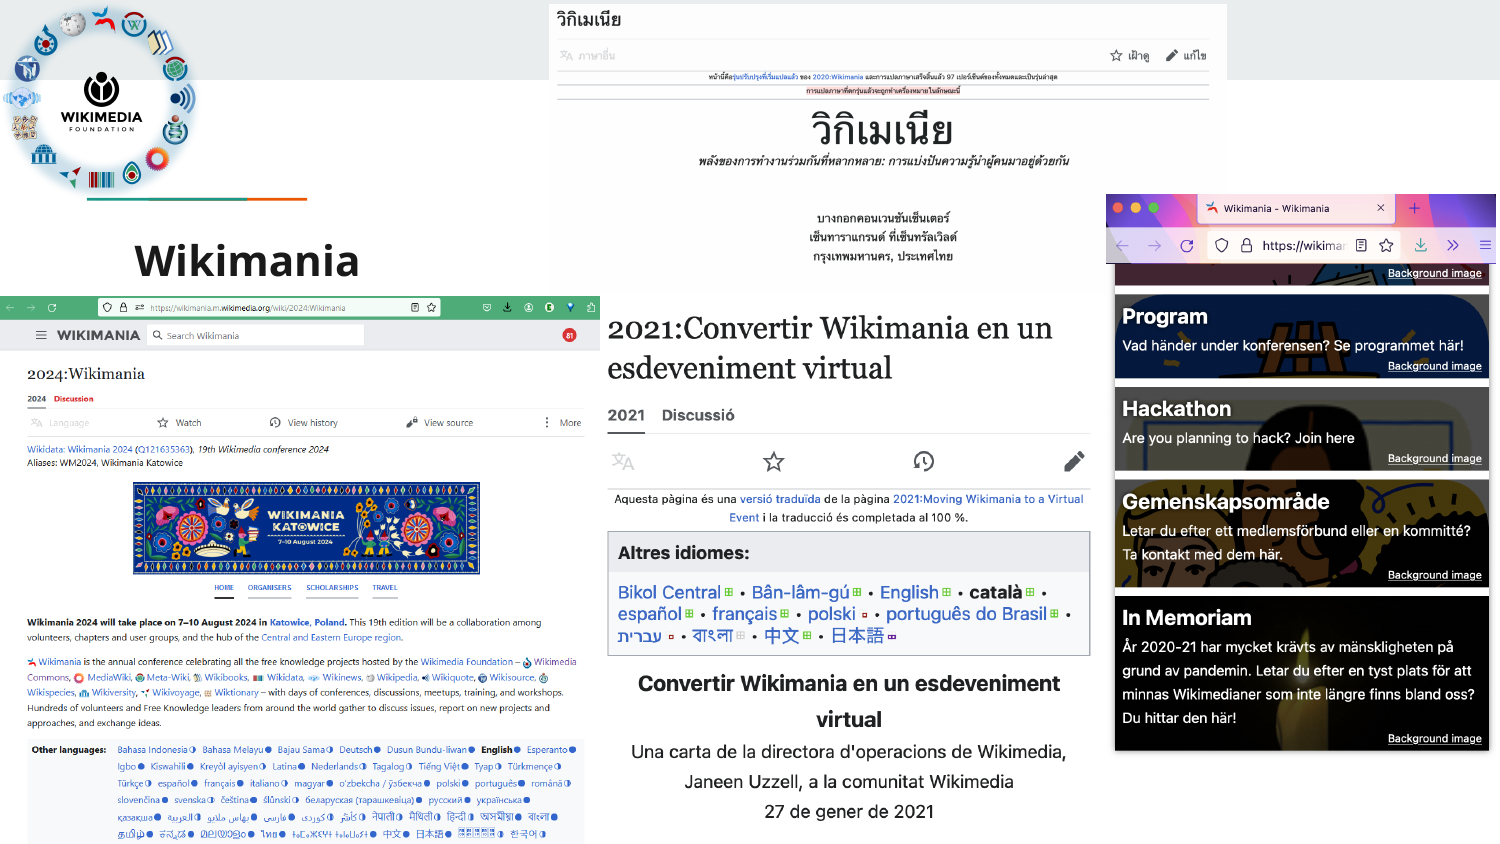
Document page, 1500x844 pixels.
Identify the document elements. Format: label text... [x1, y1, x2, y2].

title Wikimania [119, 216, 544, 294]
picture [0, 3, 1496, 844]
picture [0, 0, 204, 204]
